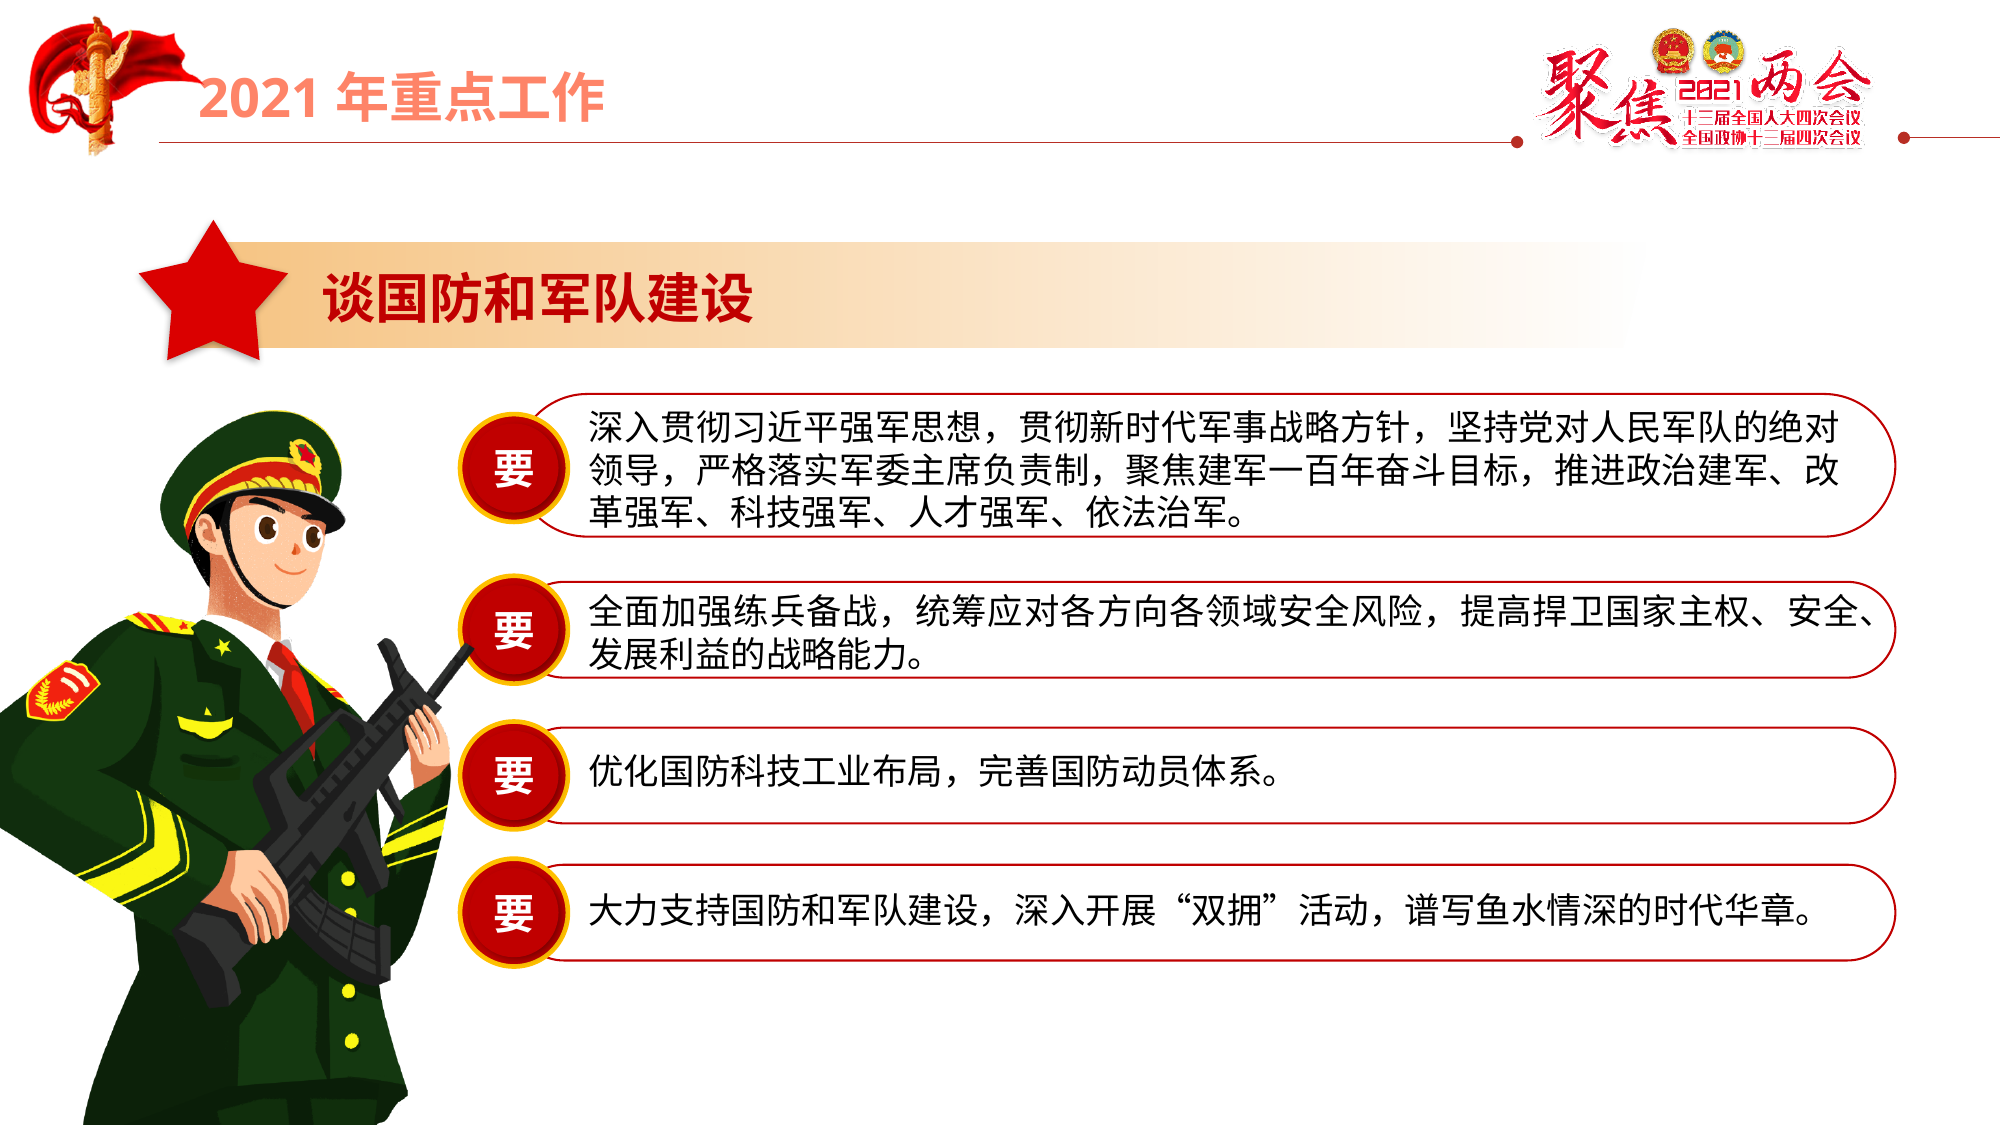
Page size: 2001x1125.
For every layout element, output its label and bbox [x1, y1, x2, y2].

text_box [138, 219, 1649, 361]
text_box [568, 863, 1897, 962]
text_box [539, 392, 1897, 538]
picture [0, 337, 539, 1125]
text_box [1876, 589, 1896, 618]
picture [6, 15, 220, 163]
text_box [539, 858, 568, 967]
text_box [539, 721, 568, 830]
text_box [1869, 642, 1896, 675]
text_box [568, 580, 1897, 679]
text_box [539, 414, 568, 522]
text_box [568, 726, 1897, 825]
picture [1518, 13, 1890, 162]
text_box [539, 575, 568, 684]
